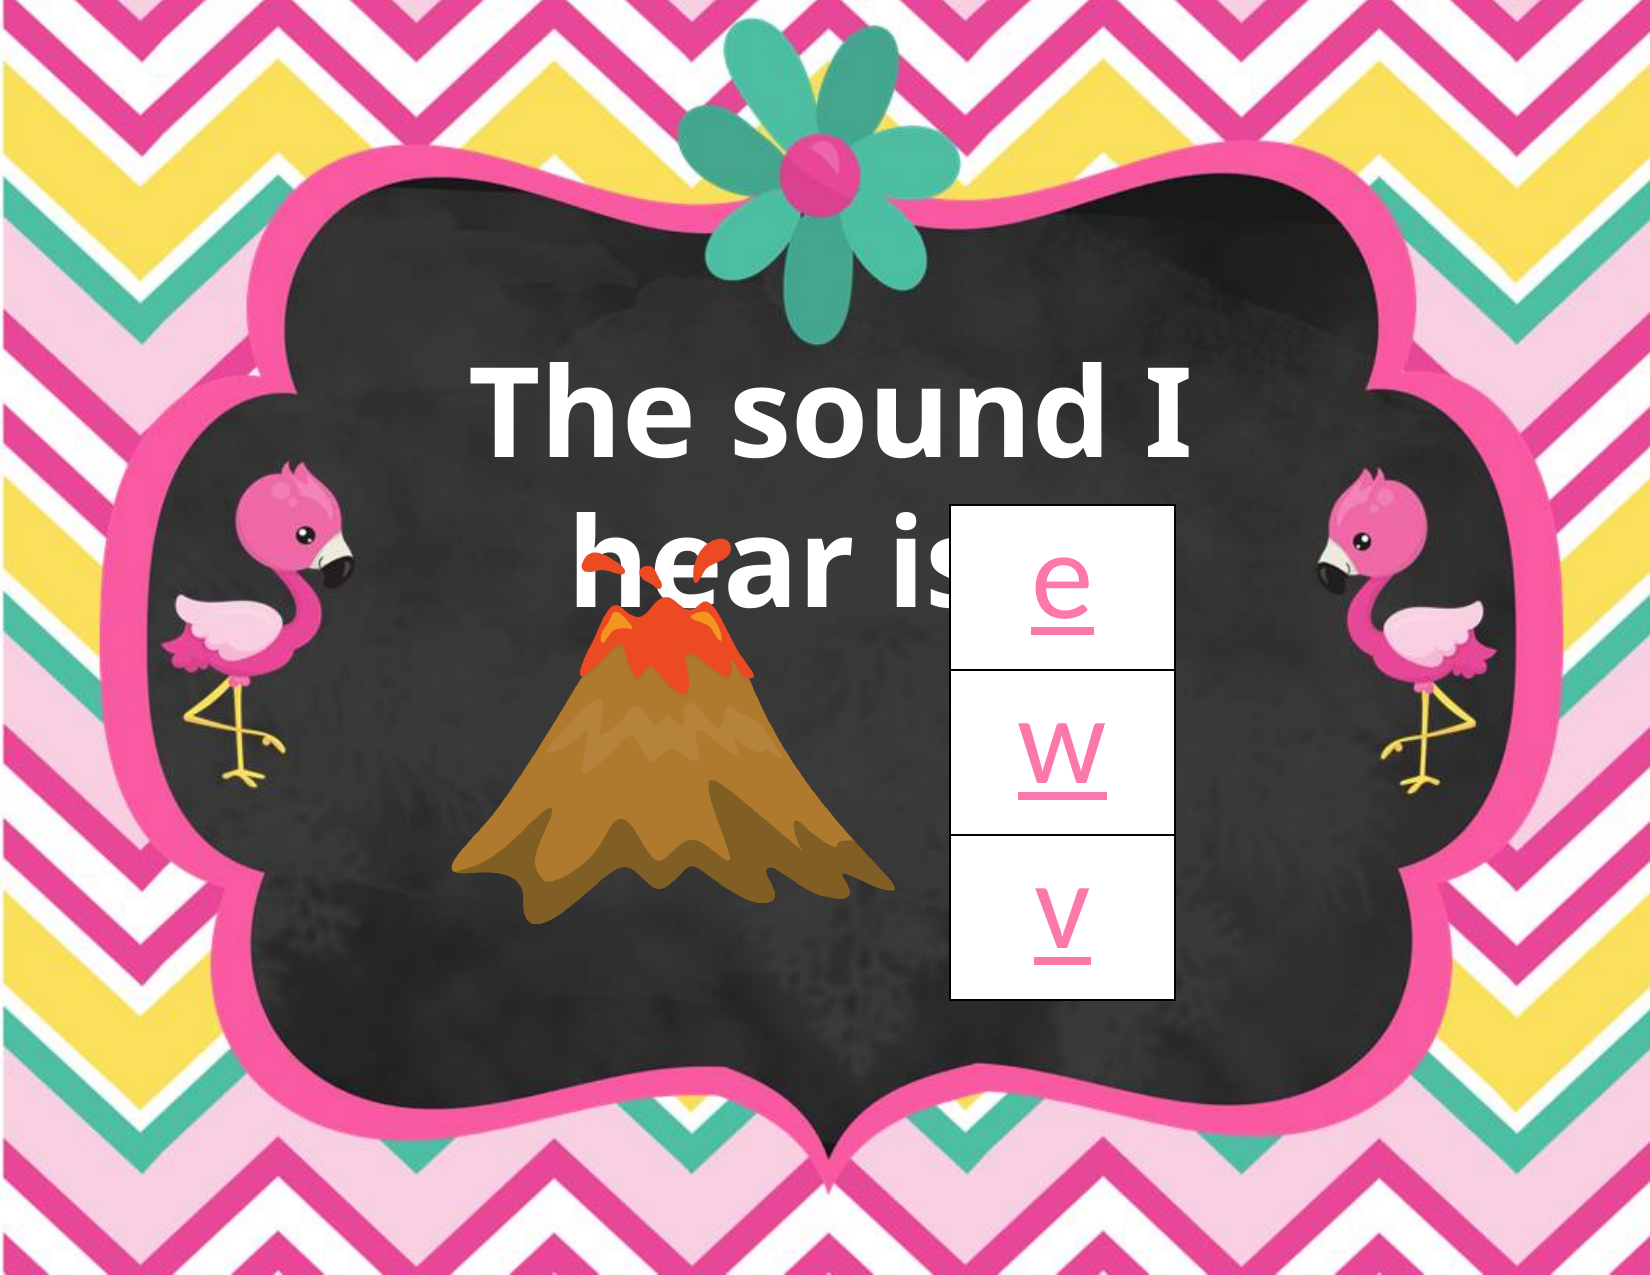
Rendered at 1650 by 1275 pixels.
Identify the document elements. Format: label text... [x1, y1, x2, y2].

picture [0, 0, 1650, 1275]
table_cell v [951, 836, 1174, 999]
table_cell w [951, 671, 1174, 834]
table_header e [951, 506, 1174, 669]
text_box The sound I hear is… [374, 324, 1288, 640]
